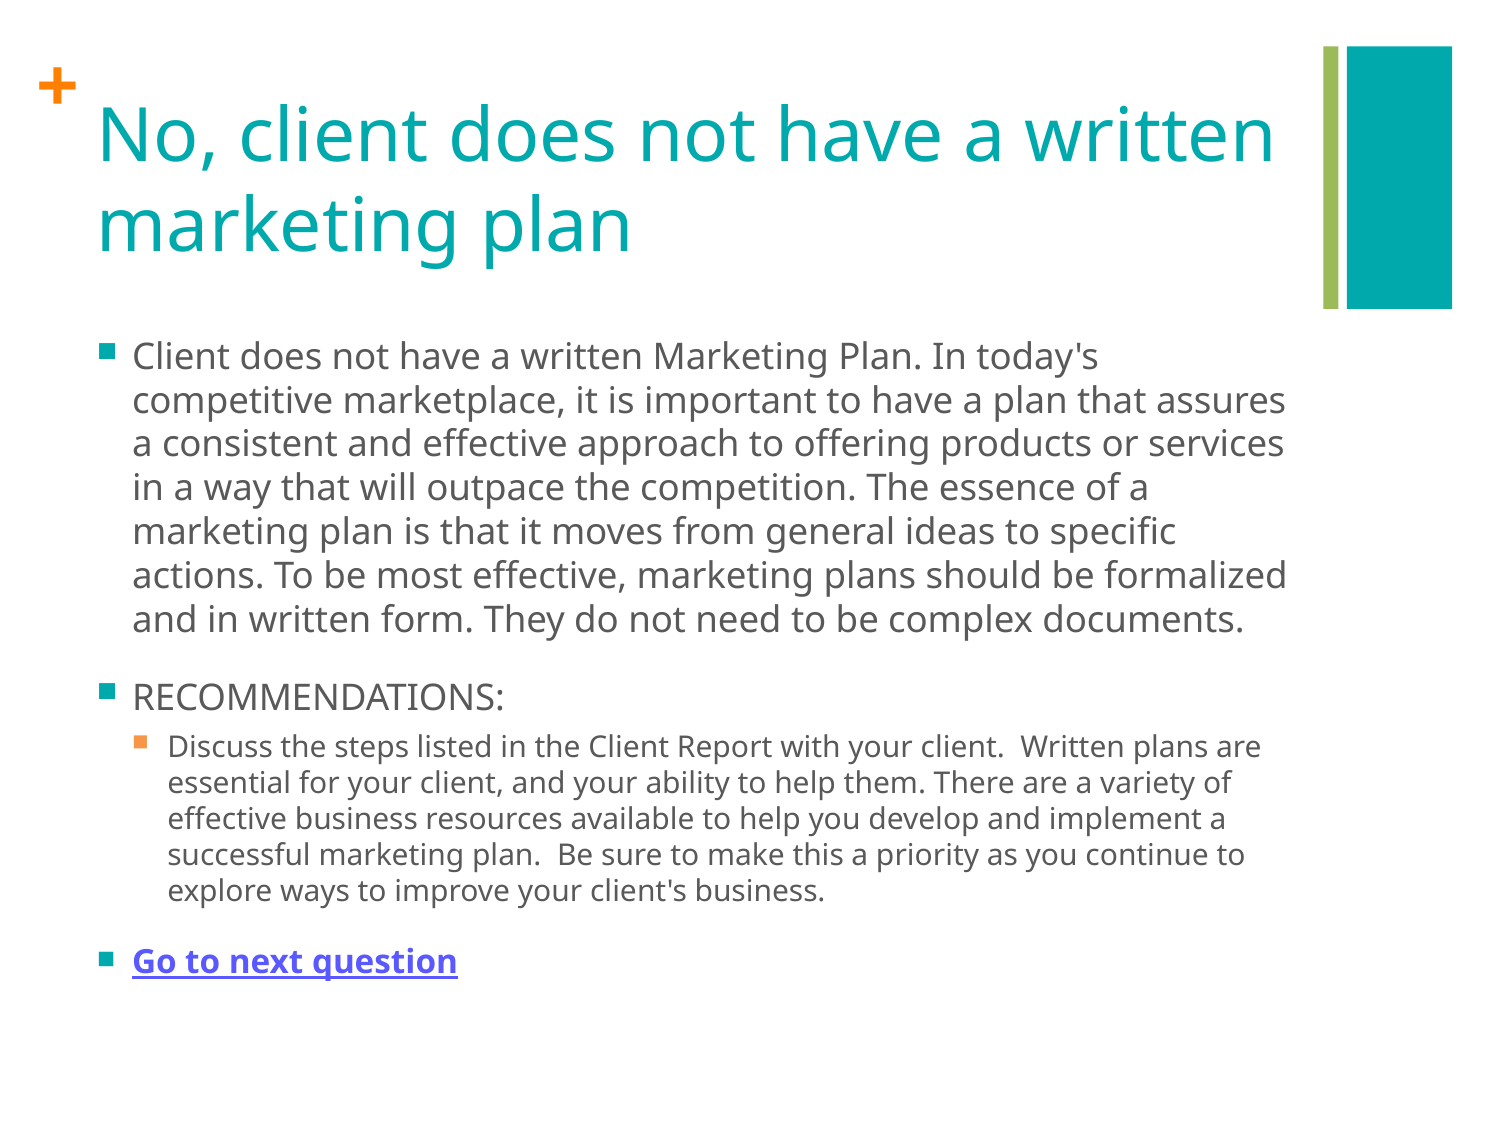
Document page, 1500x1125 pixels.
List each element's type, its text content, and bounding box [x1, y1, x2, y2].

title No, client does not have a written marketing plan [81, 79, 1322, 263]
list Client does not have a written Marketing Plan. In today's competitive marketplace, it is important to have a plan that assures a consistent and effective approach to offering products or services in a way that will outpace the competition. The essence of a marketing plan is that it moves from general ideas to specific actions. To be most effective, marketing plans should be formalized and in written form. They do not need to be complex documents. RECOMMENDATIONS: Discuss the steps listed in the Client Report with your client. Written plans are essential for your client, and your ability to help them. There are a variety of effective business resources available to help you develop and implement a successful marketing plan. Be sure to make this a priority as you continue to explore ways to improve your client's business. Go to next question [81, 324, 1322, 1005]
